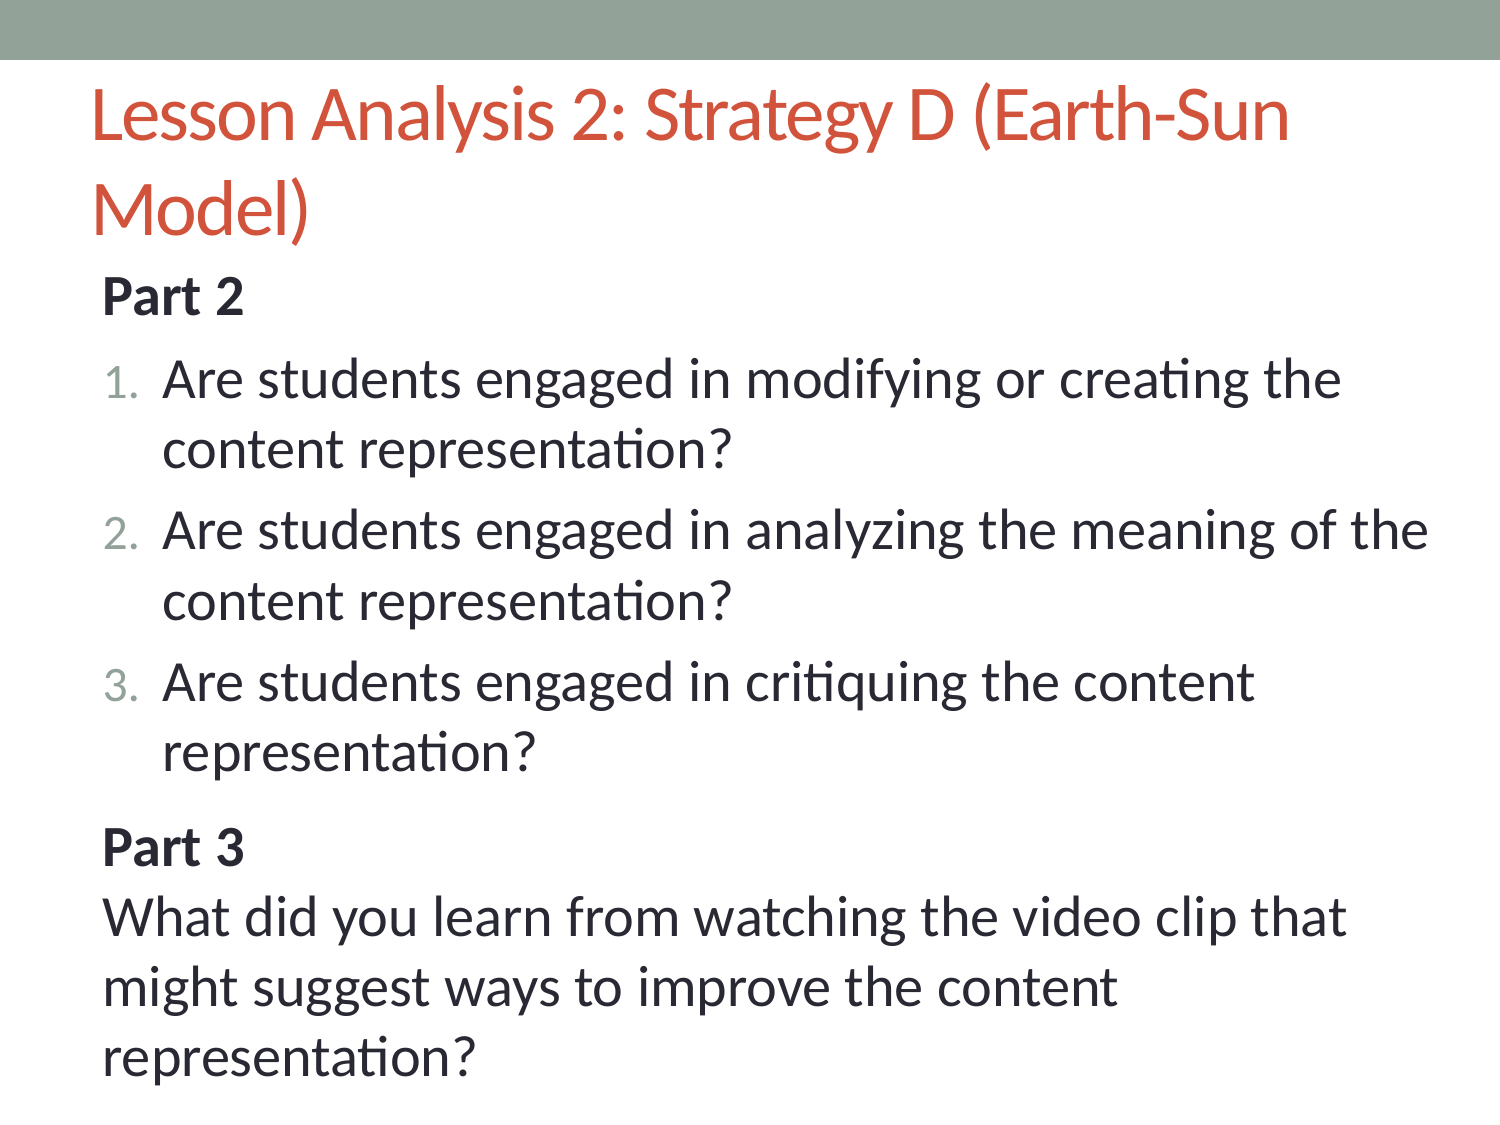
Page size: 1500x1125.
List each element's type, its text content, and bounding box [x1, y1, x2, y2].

title Lesson Analysis 2: Strategy D (Earth-Sun Model) [75, 75, 1463, 238]
list Part 2 Are students engaged in modifying or creating the content representation? Are students engaged in analyzing the meaning of the content representation? Are students engaged in critiquing the content representation? Part 3 What did you learn from watching the video clip that might suggest ways to improve the content representation? [87, 249, 1463, 1088]
